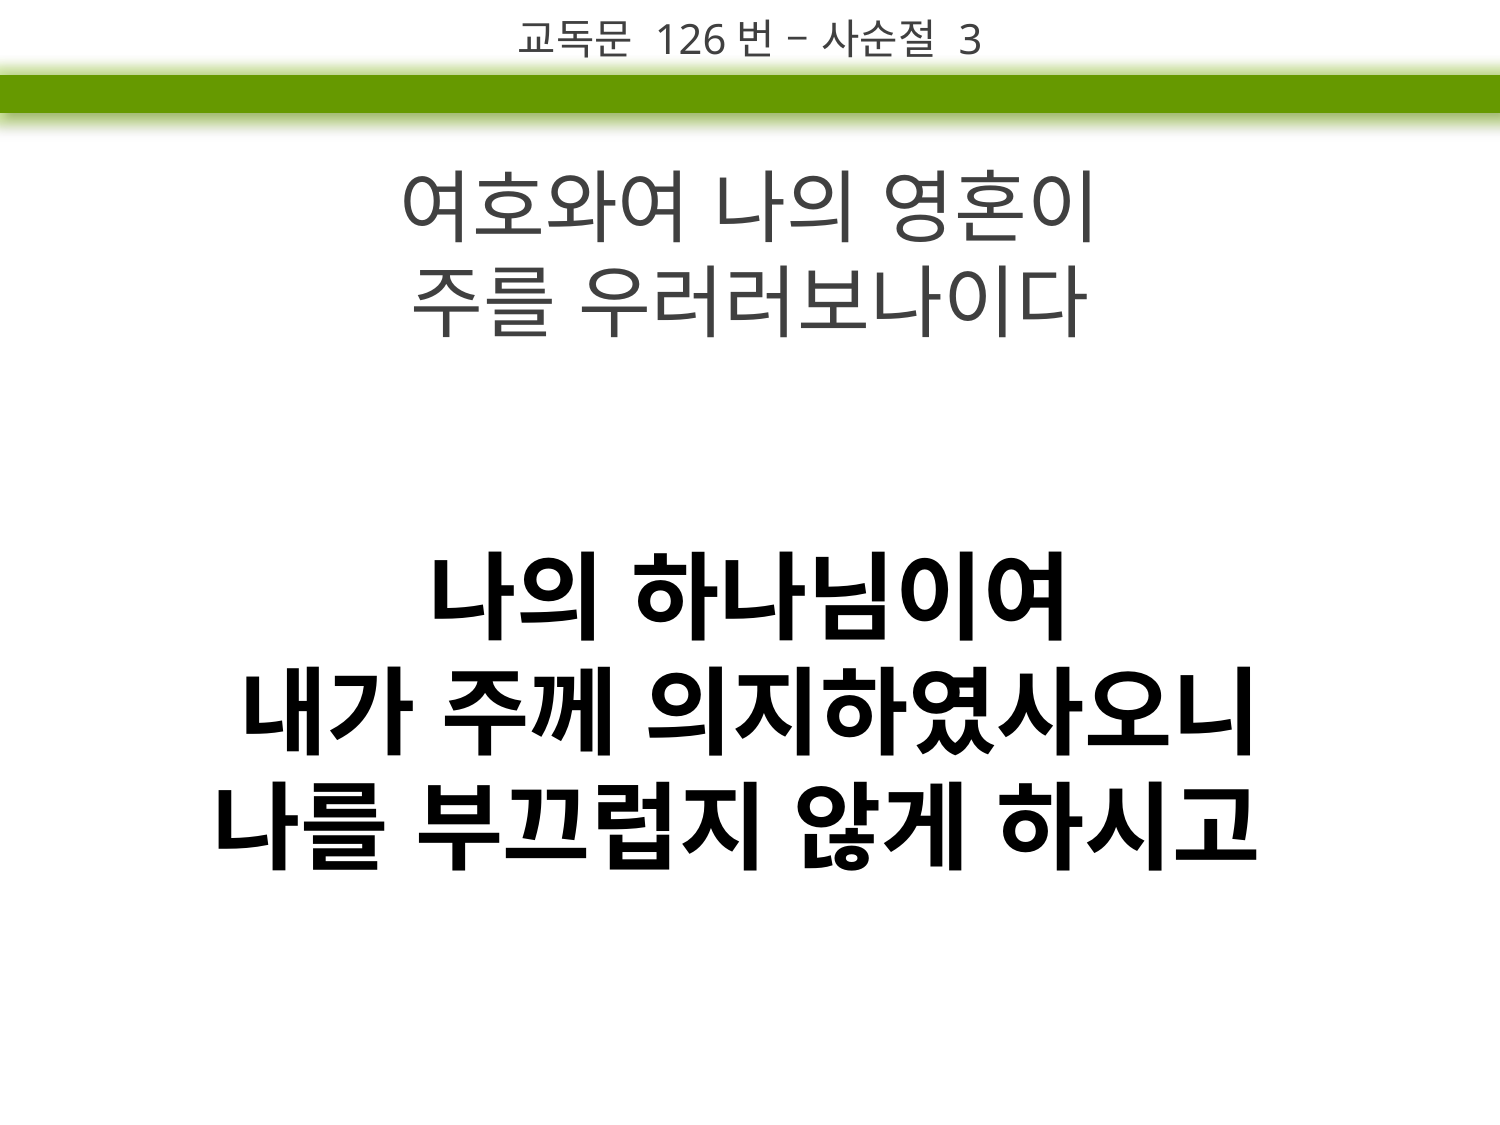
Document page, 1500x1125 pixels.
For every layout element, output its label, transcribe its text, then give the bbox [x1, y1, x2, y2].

text_box 나의 하나님이여 내가 주께 의지하였사오니 나를 부끄럽지 않게 하시고 [0, 529, 1500, 890]
text_box 교독문 126번 – 사순절 3 [0, 0, 1500, 75]
text_box [0, 75, 1500, 113]
text_box 여호와여 나의 영혼이 주를 우러러보나이다 [0, 149, 1500, 355]
